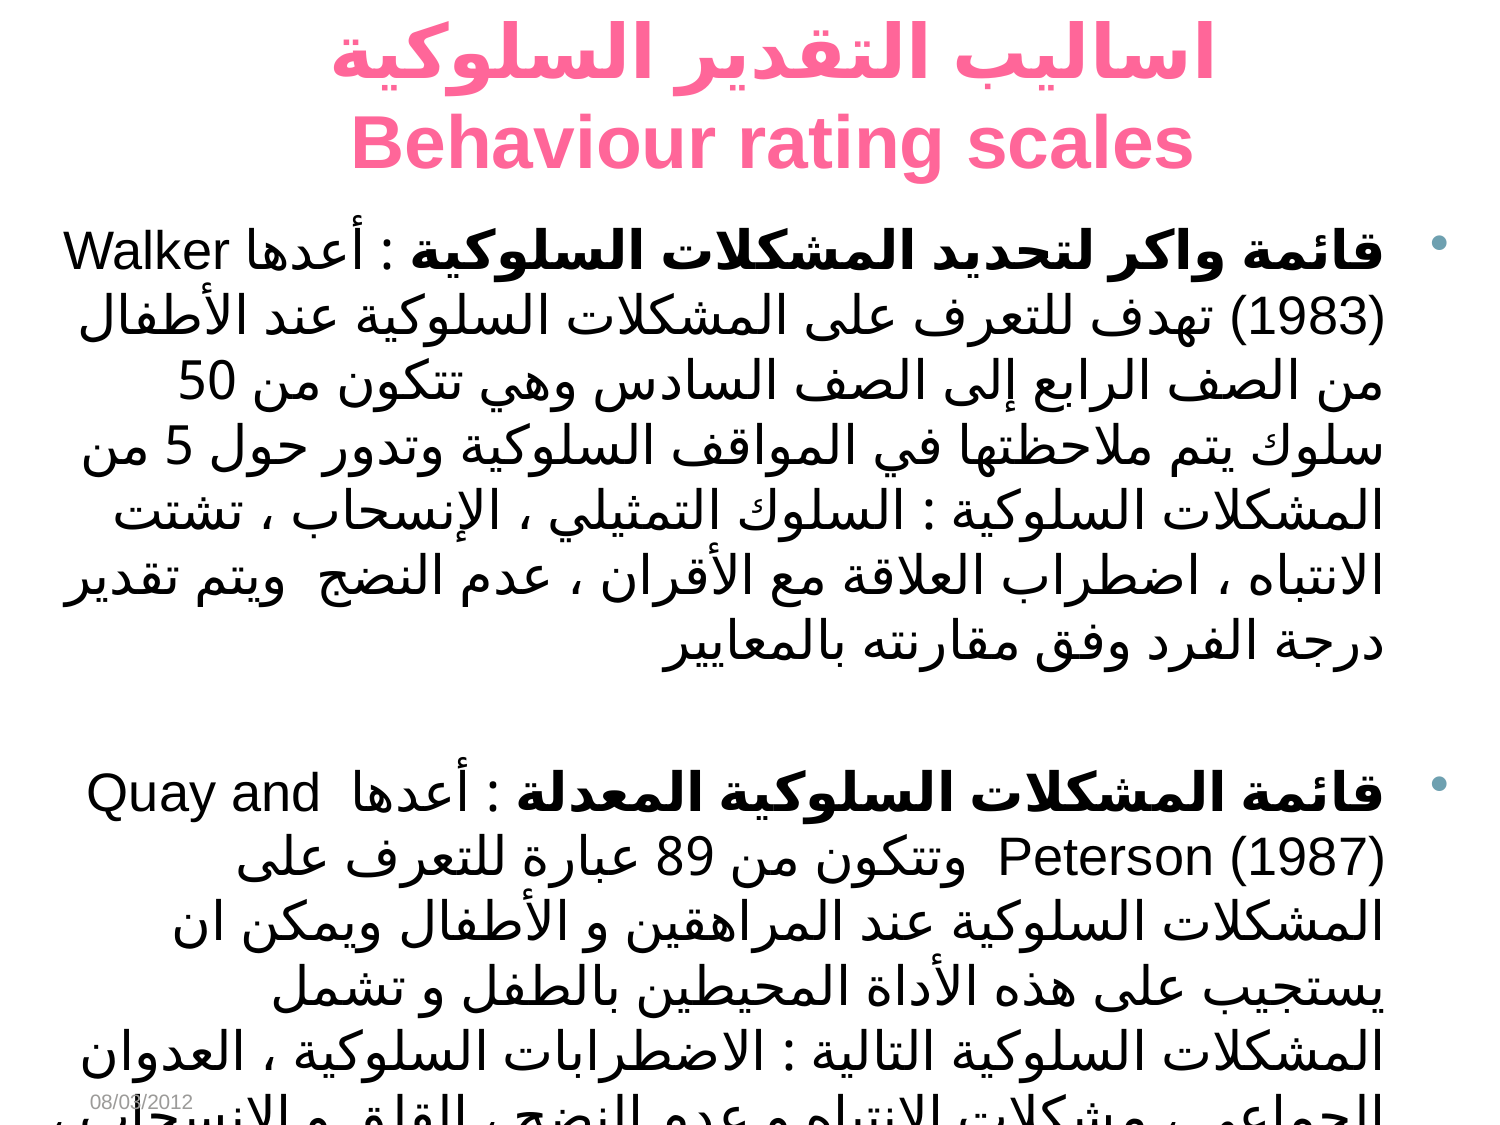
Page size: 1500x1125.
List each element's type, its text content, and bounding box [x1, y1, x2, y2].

footer Abeer Alharbi [512, 1053, 988, 1114]
list قائمة واكر لتحديد المشكلات السلوكية : أعدها Walker (1983) تهدف للتعرف على المشكلات السلوكية عند الأطفال من الصف الرابع إلى الصف السادس وهي تتكون من 50 سلوك يتم ملاحظتها في المواقف السلوكية وتدور حول 5 من المشكلات السلوكية : السلوك التمثيلي ، الإنسحاب ، تشتت الانتباه ، اضطراب العلاقة مع الأقران ، عدم النضج ويتم تقدير درجة الفرد وفق مقارنته بالمعايير قائمة المشكلات السلوكية المعدلة : أعدها Quay and Peterson (1987) وتتكون من 89 عبارة للتعرف على المشكلات السلوكية عند المراهقين و الأطفال ويمكن ان يستجيب على هذه الأداة المحيطين بالطفل و تشمل المشكلات السلوكية التالية : الاضطرابات السلوكية ، العدوان الجماعي ، مشكلات الانتباه و عدم النضج ، القلق و الانسحاب ، الحركة المفرطة و يتم تقدير درجة الفرد و مقارنته بالمعايير [29, 208, 1471, 1024]
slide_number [75, 1053, 425, 1114]
title اساليب التقدير السلوكية Behaviour rating scales [171, 0, 1397, 188]
slide_number 15 [1337, 1053, 1463, 1114]
